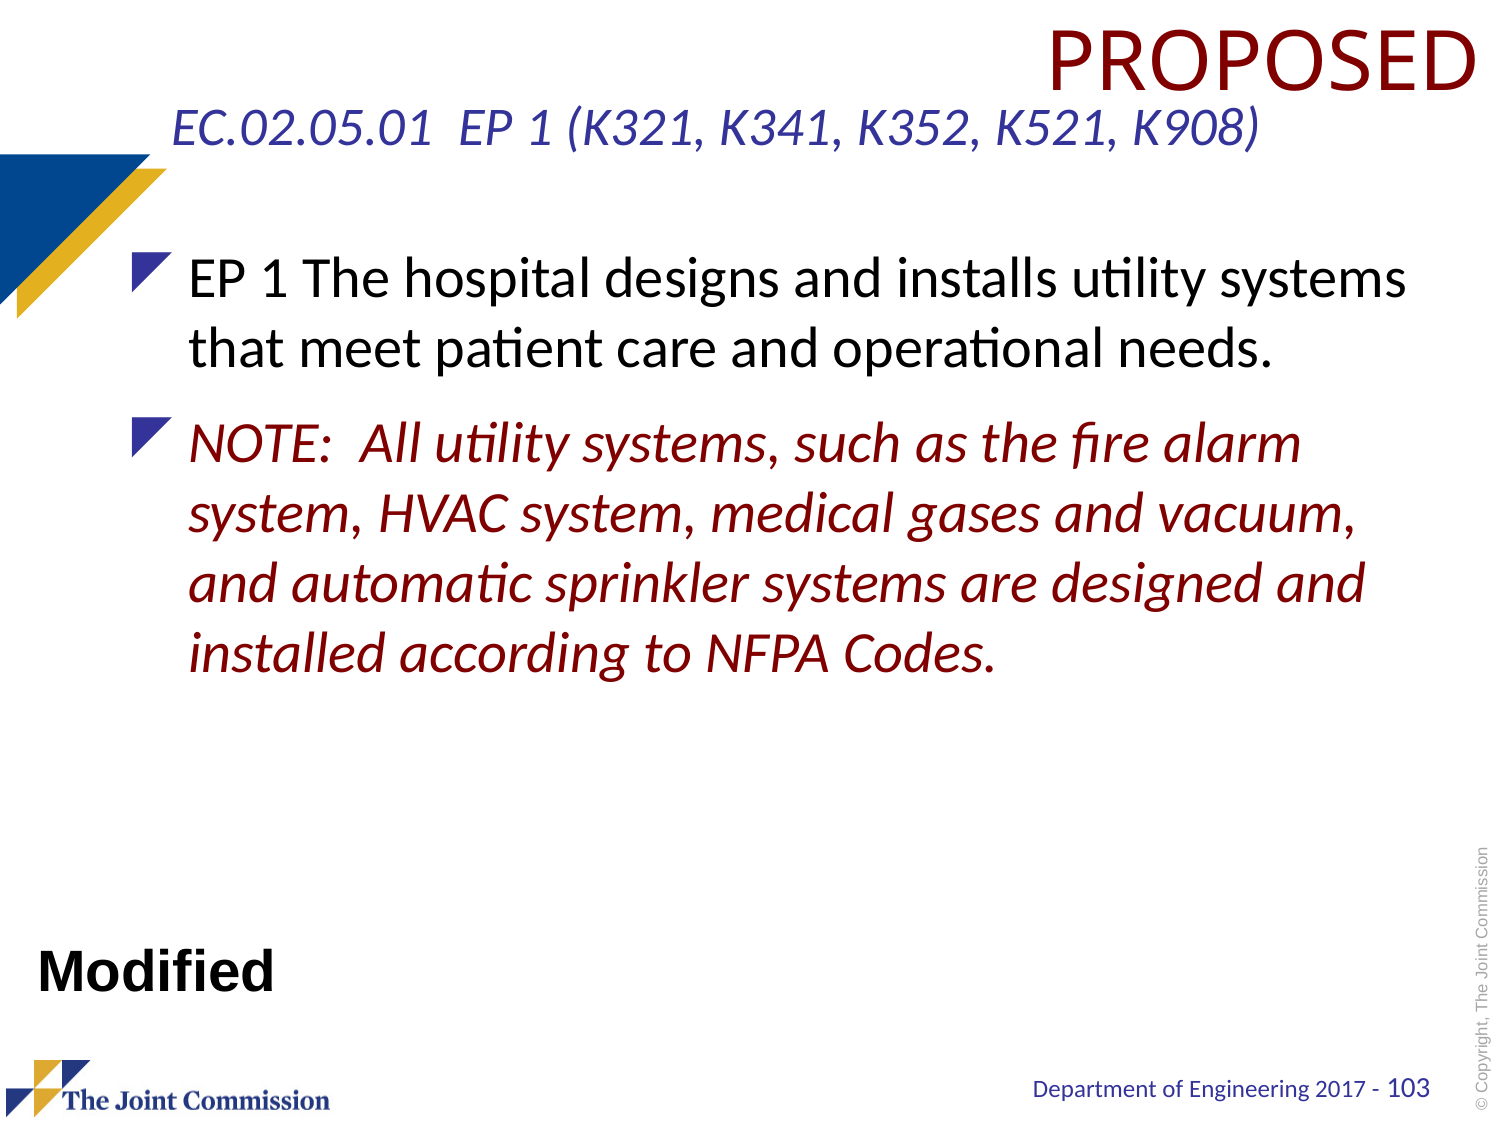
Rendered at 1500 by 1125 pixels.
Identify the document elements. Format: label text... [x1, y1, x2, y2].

text_box [924, 1037, 1338, 1098]
text_box PROPOSED [1025, 0, 1500, 115]
title EC.02.05.01 EP 1 (K321, K341, K352, K521, K908) [156, 90, 1418, 165]
list EP 1 The hospital designs and installs utility systems that meet patient care and operational needs. NOTE: All utility systems, such as the fire alarm system, HVAC system, medical gases and vacuum, and automatic sprinkler systems are designed and installed according to NFPA Codes. [116, 230, 1424, 1027]
text_box Modified [15, 926, 298, 1011]
picture [6, 1060, 336, 1121]
